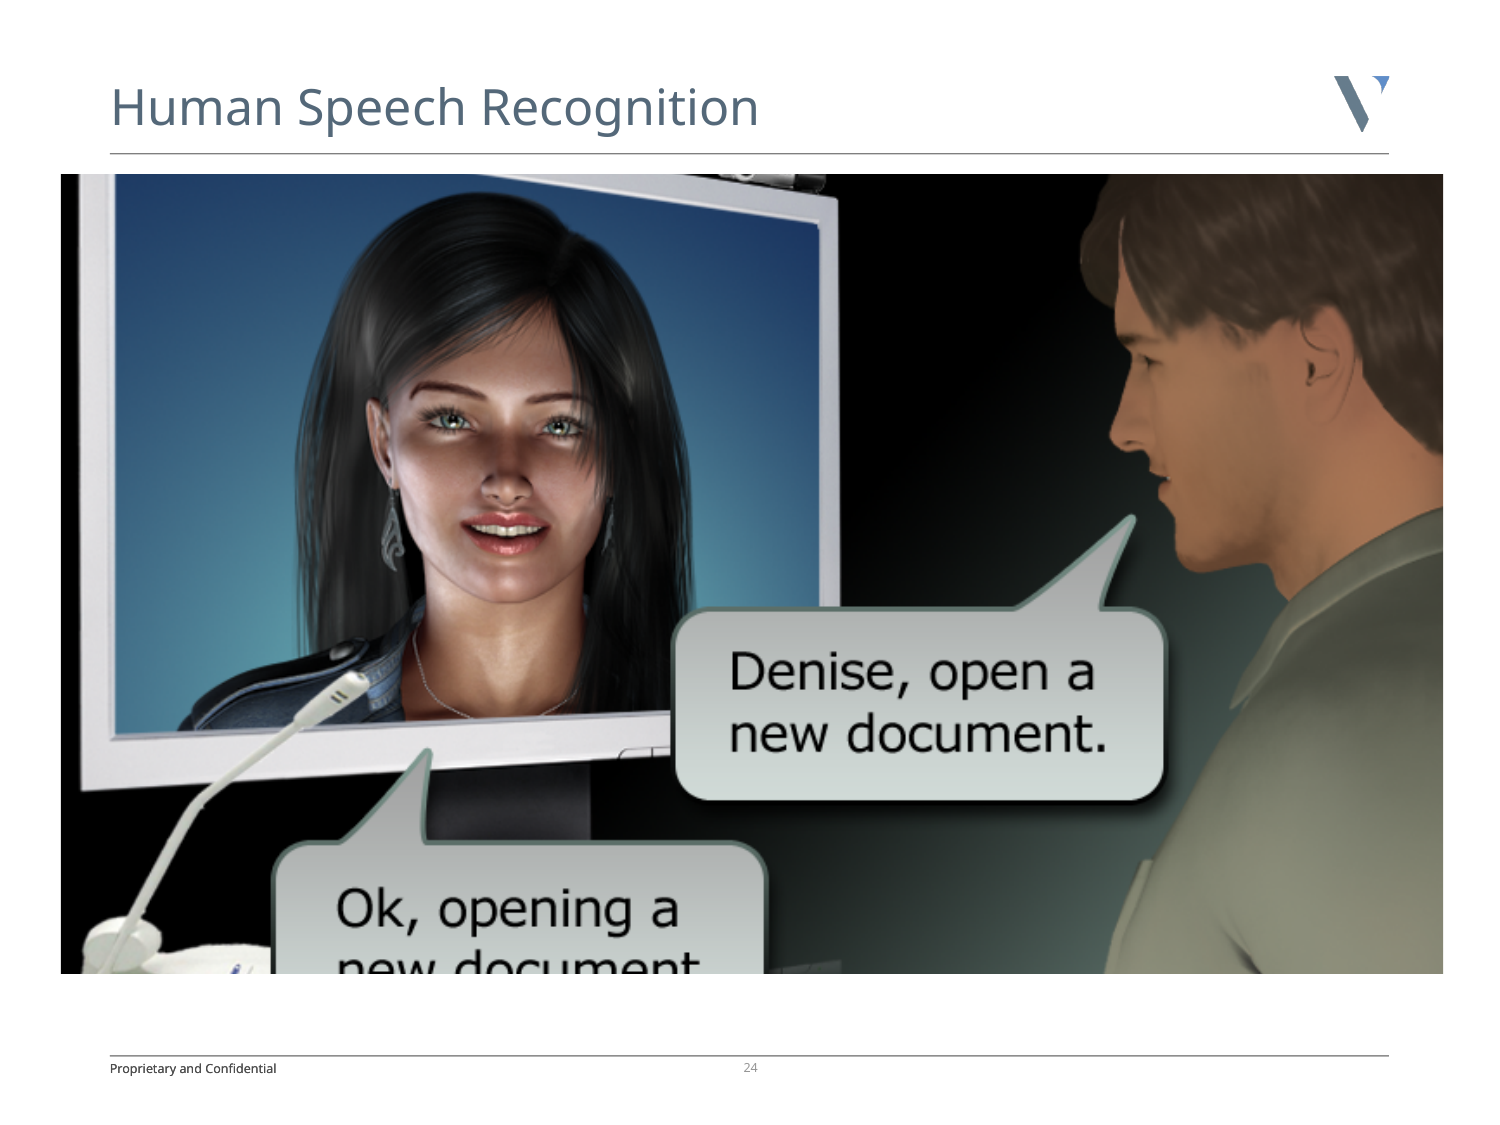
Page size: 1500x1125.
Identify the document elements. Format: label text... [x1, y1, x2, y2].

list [60, 173, 1444, 974]
title Human Speech Recognition [95, 62, 1446, 149]
slide_number 24 [575, 1038, 926, 1099]
